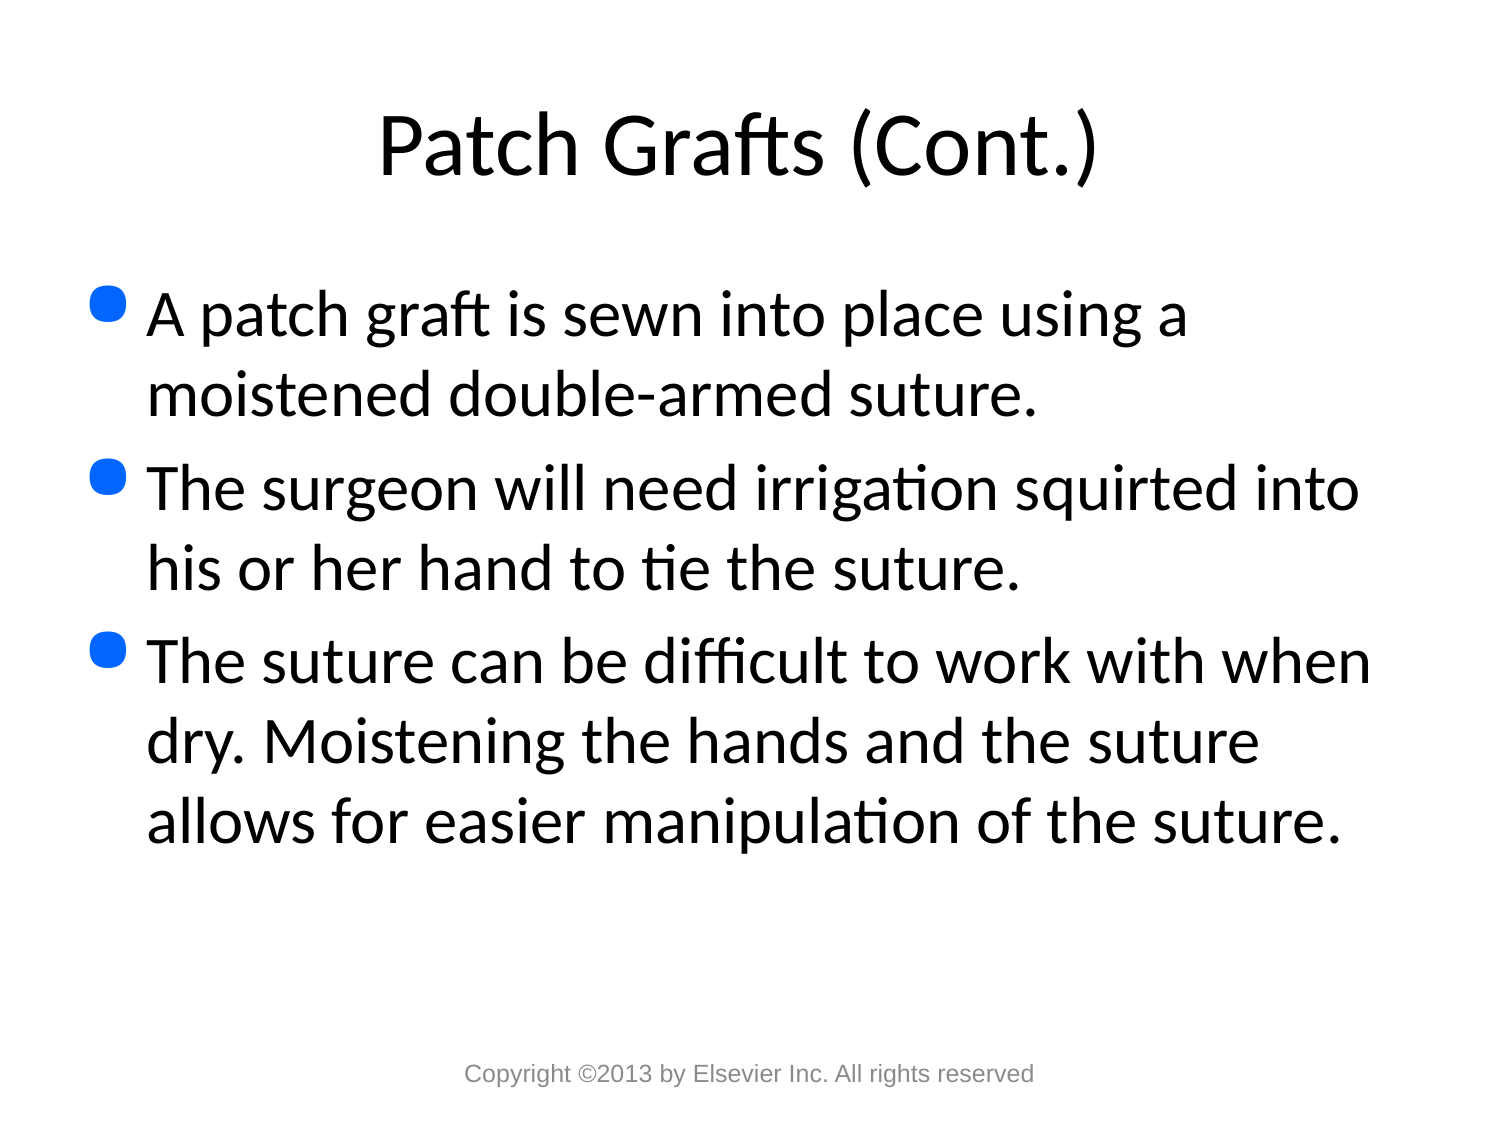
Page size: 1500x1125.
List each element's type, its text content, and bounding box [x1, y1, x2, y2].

title Patch Grafts (Cont.) [75, 45, 1425, 233]
footer Copyright ©2013 by Elsevier Inc. All rights reserved [364, 1042, 1136, 1103]
list A patch graft is sewn into place using a moistened double-armed suture. The surgeon will need irrigation squirted into his or her hand to tie the suture. The suture can be difficult to work with when dry. Moistening the hands and the suture allows for easier manipulation of the suture. [75, 262, 1425, 1005]
